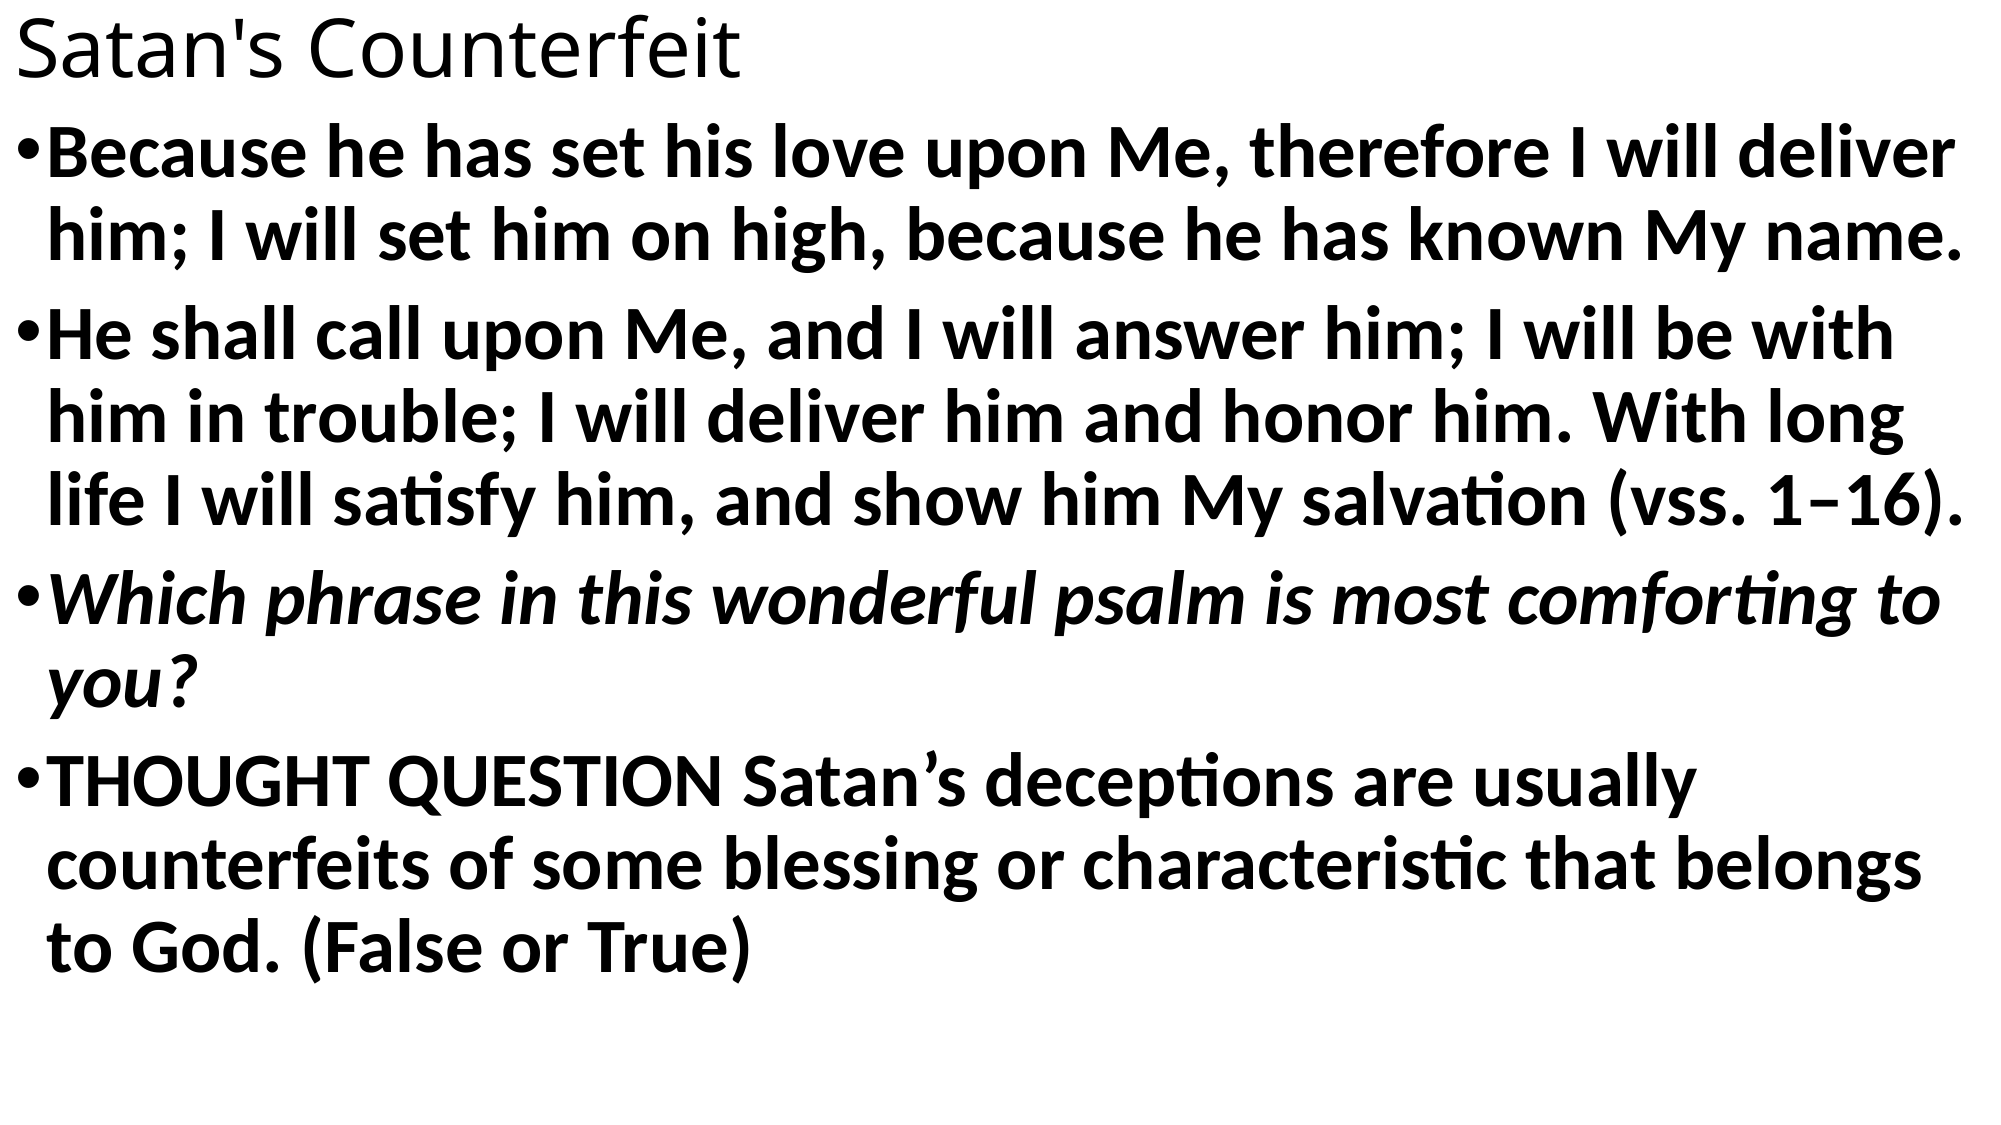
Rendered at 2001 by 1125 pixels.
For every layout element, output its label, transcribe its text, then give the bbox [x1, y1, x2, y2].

list Because he has set his love upon Me, therefore I will deliver him; I will set him on high, because he has known My name. He shall call upon Me, and I will answer him; I will be with him in trouble; I will deliver him and honor him. With long life I will satisfy him, and show him My salvation (vss. 1–16). Which phrase in this wonderful psalm is most comforting to you? THOUGHT QUESTION Satan’s deceptions are usually counterfeits of some blessing or characteristic that belongs to God. (False or True) [0, 103, 2000, 1125]
title Satan's Counterfeit [0, 0, 2000, 103]
